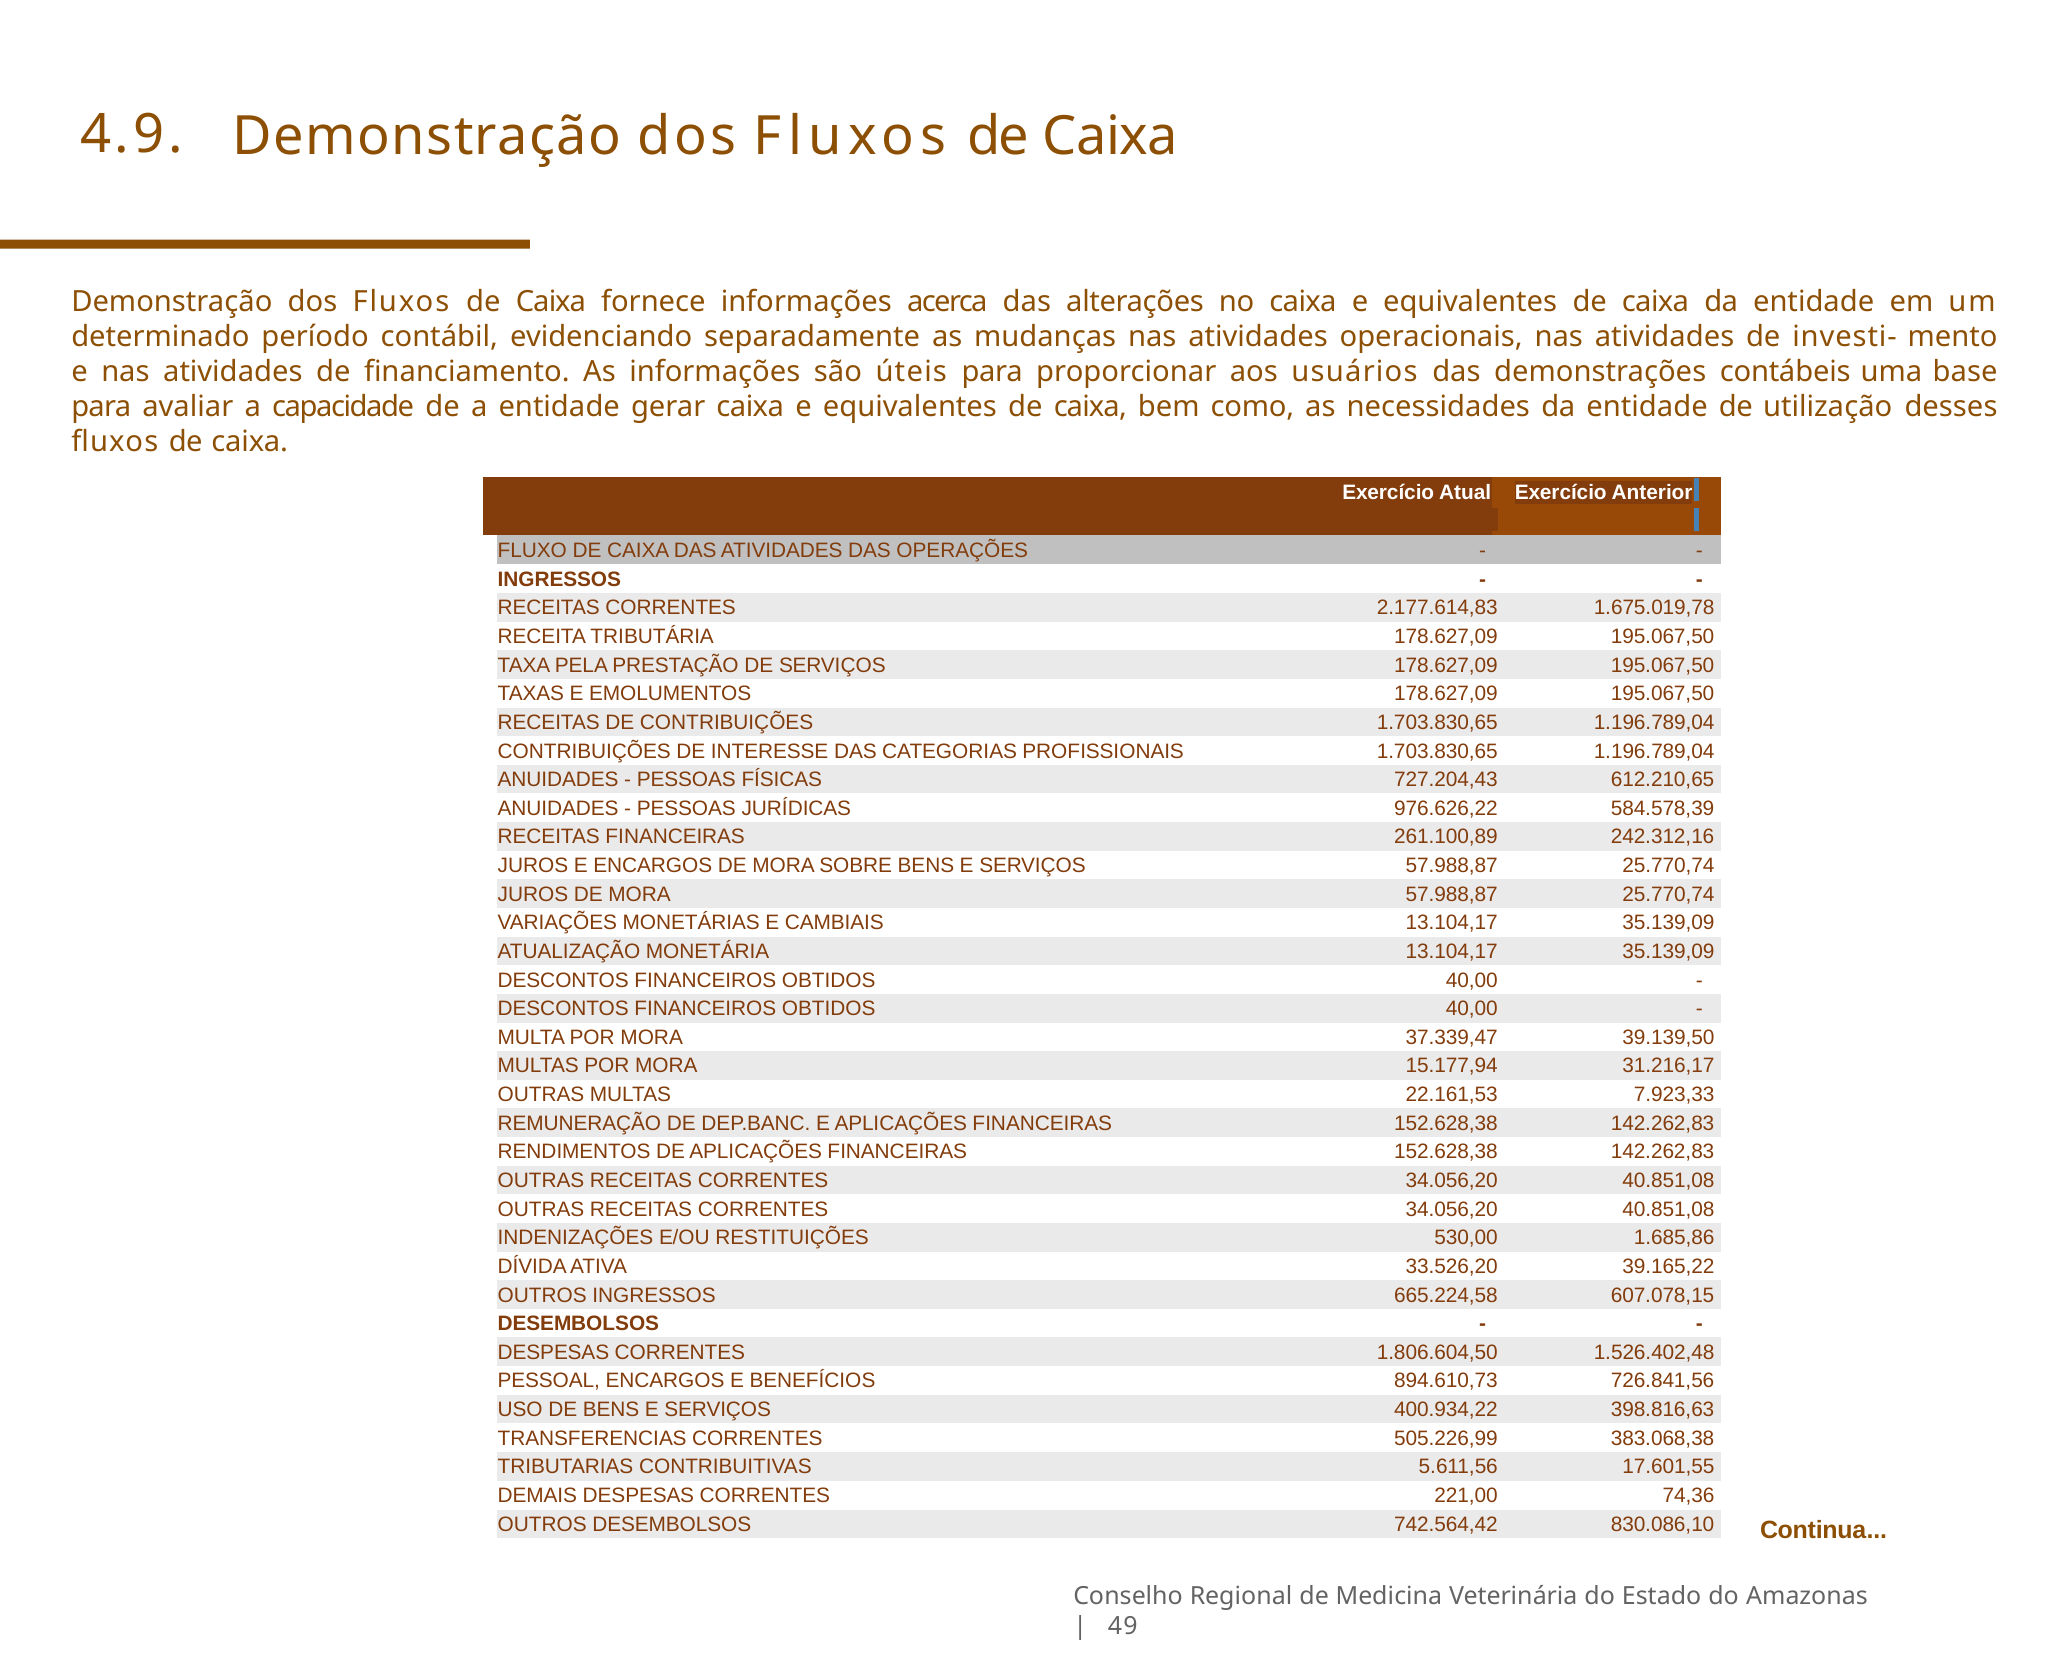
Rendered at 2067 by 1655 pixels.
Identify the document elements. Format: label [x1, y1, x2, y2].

text_box [69, 280, 1999, 528]
table_header [483, 477, 1721, 507]
text_box [1071, 1511, 2046, 1640]
text_box [0, 239, 530, 249]
table_cell [483, 507, 1721, 1538]
title [78, 58, 1217, 280]
